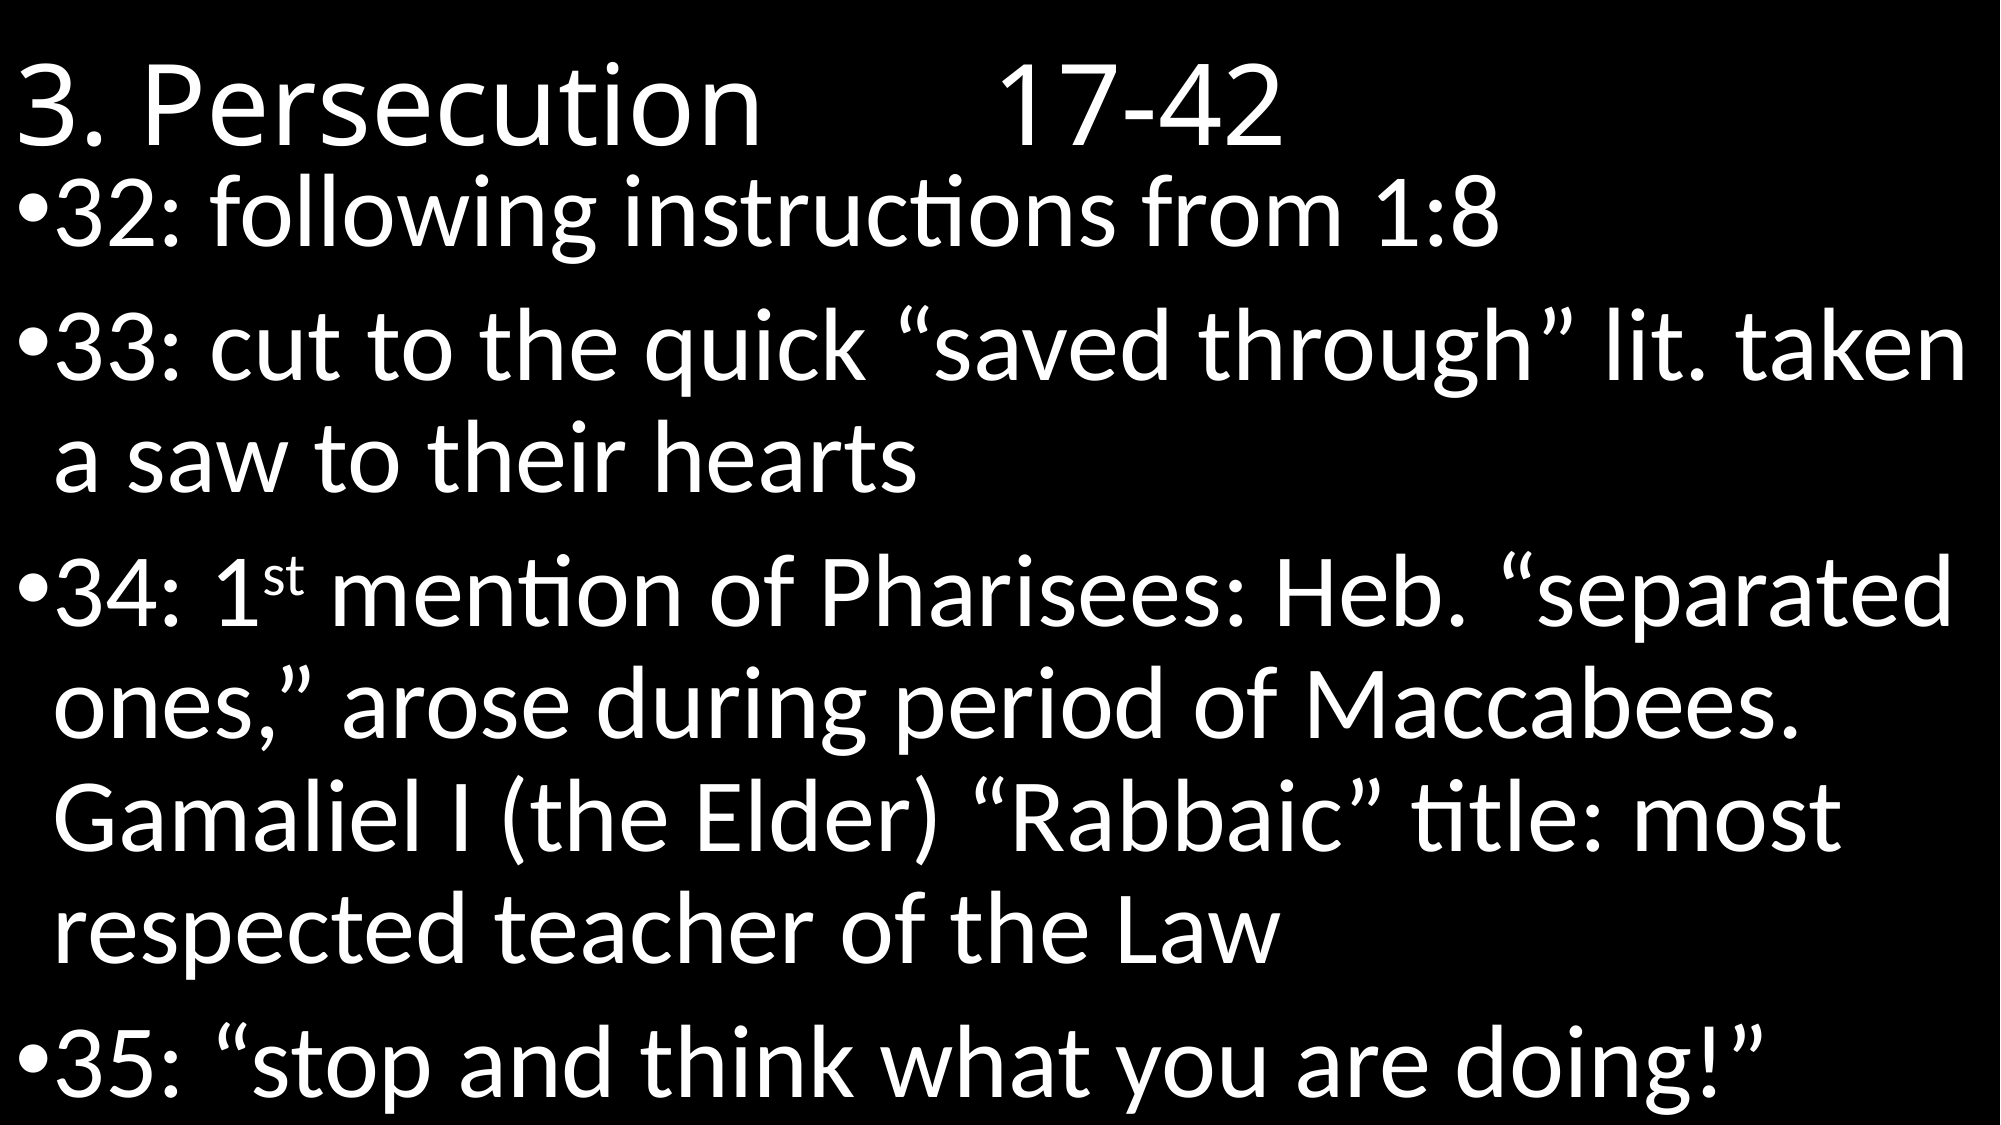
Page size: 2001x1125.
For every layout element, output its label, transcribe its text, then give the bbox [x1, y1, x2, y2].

title 3. Persecution 17-42 [0, 0, 2000, 149]
list 32: following instructions from 1:8 33: cut to the quick “saved through” lit. taken a saw to their hearts 34: 1st mention of Pharisees: Heb. “separated ones,” arose during period of Maccabees. Gamaliel I (the Elder) “Rabbaic” title: most respected teacher of the Law 35: “stop and think what you are doing!” [0, 149, 2000, 1125]
